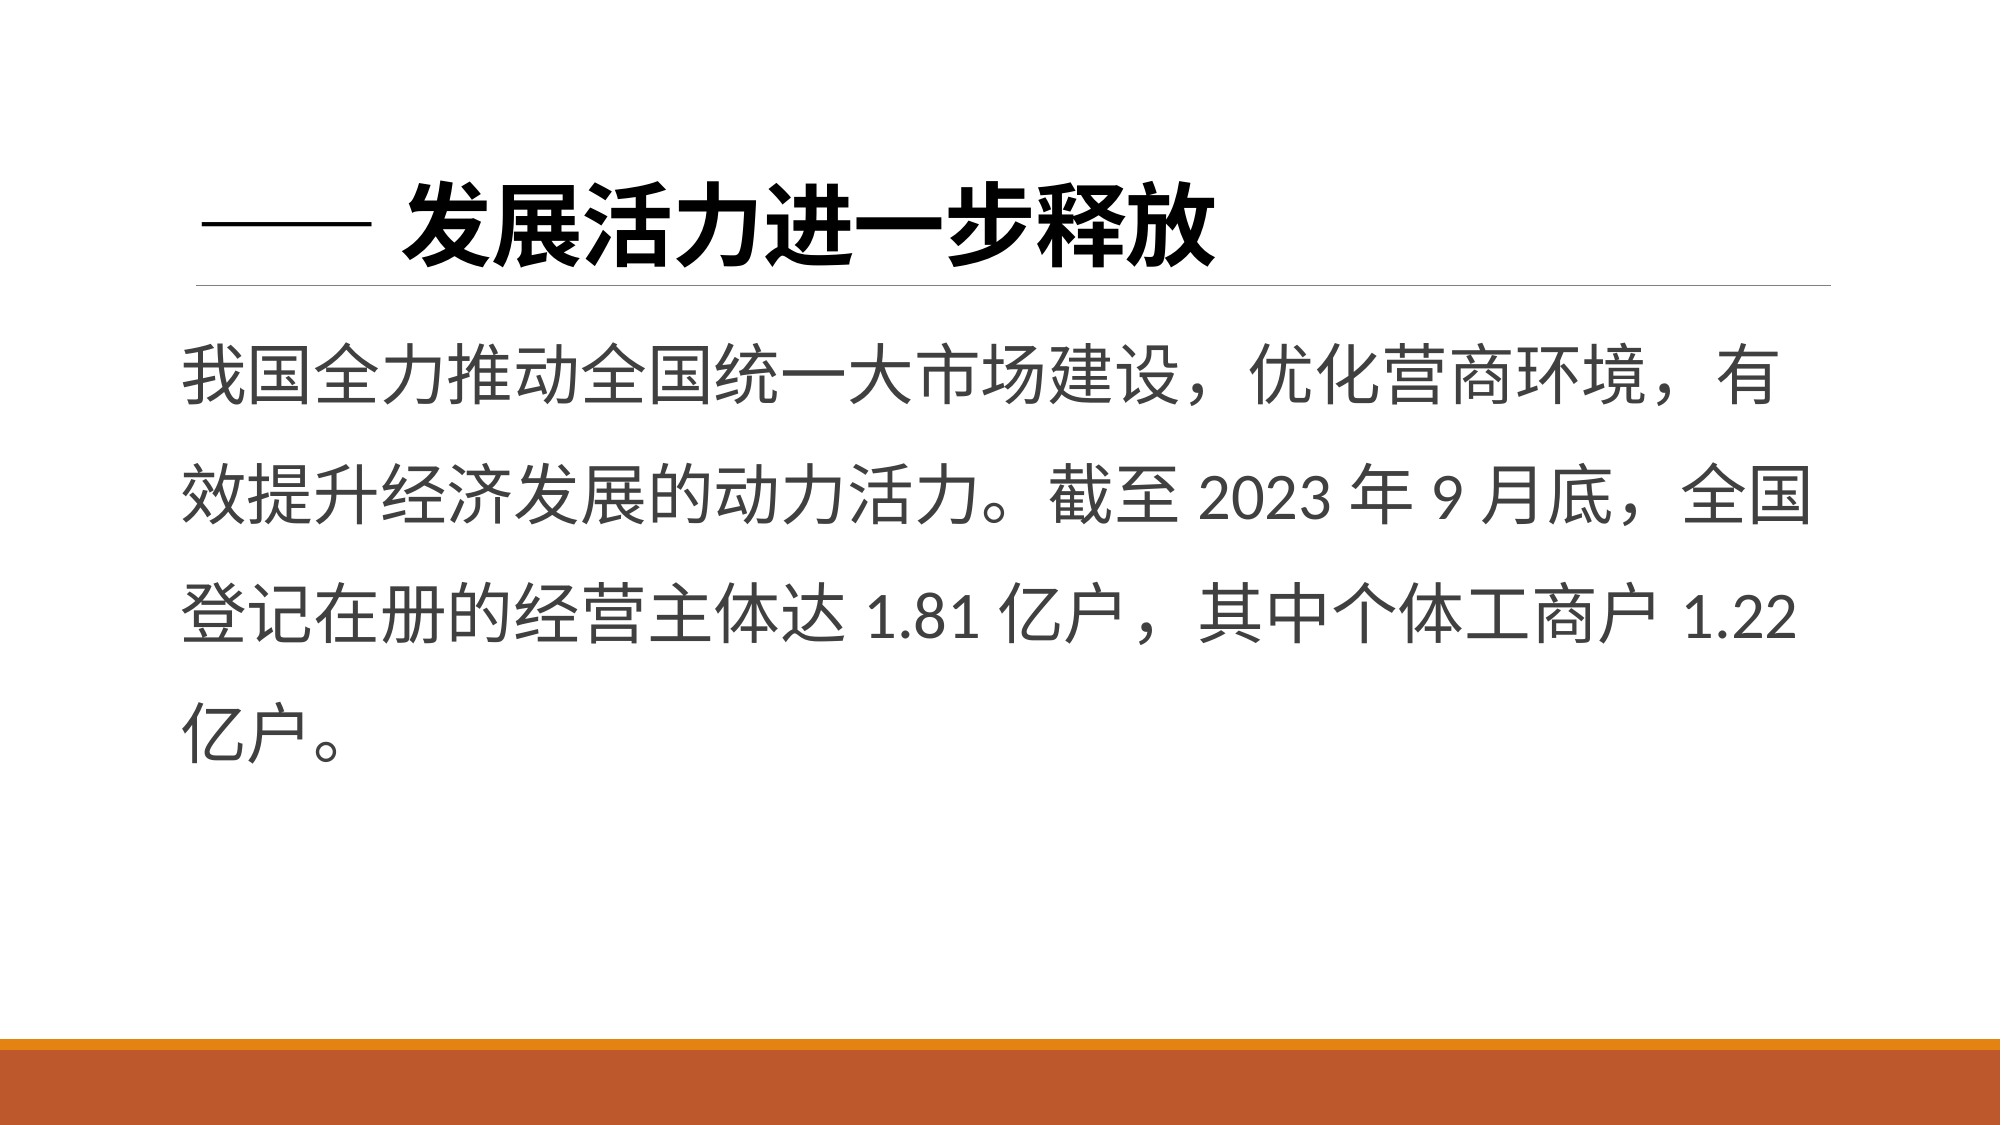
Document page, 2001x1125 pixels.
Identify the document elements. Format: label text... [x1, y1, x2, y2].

title ——发展活力进一步释放 [180, 47, 1830, 285]
list 我国全力推动全国统一大市场建设，优化营商环境，有效提升经济发展的动力活力。截至2023年9月底，全国登记在册的经营主体达1.81亿户，其中个体工商户1.22亿户。 [180, 285, 1830, 963]
